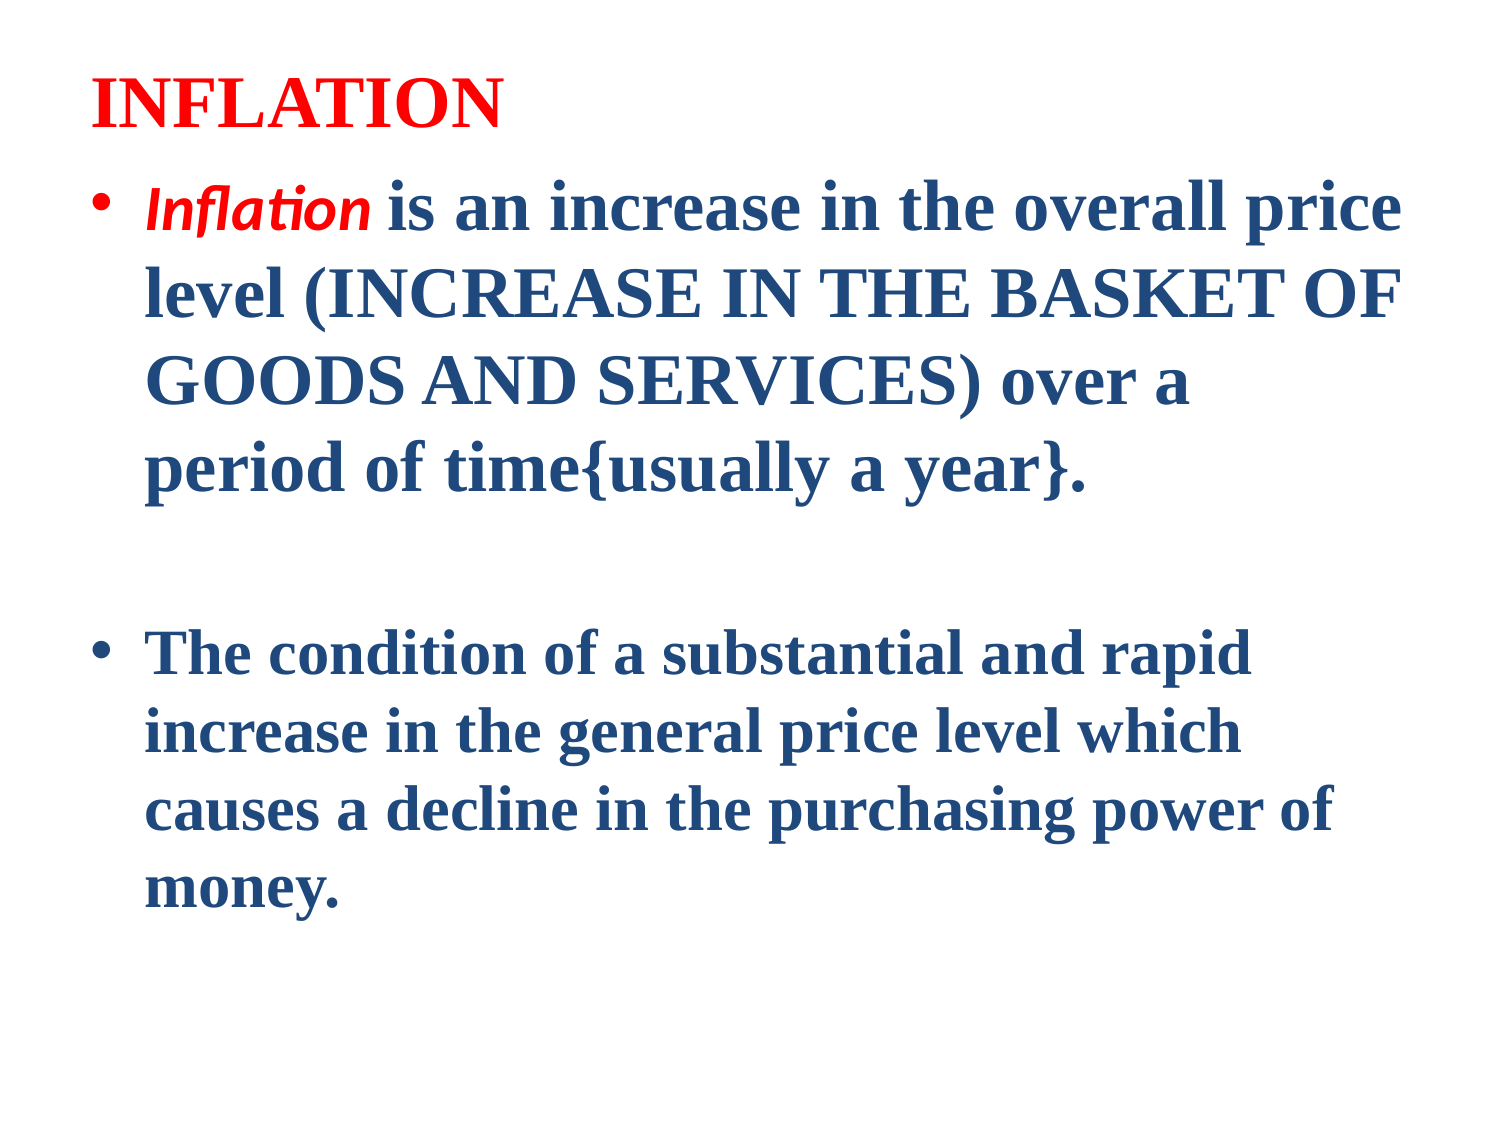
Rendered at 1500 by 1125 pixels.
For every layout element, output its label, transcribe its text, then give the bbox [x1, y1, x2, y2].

title INFLATION [75, 45, 1425, 149]
list Inflation is an increase in the overall price level (INCREASE IN THE BASKET OF GOODS AND SERVICES) over a period of time{usually a year}. The condition of a substantial and rapid increase in the general price level which causes a decline in the purchasing power of money. [75, 149, 1425, 1005]
